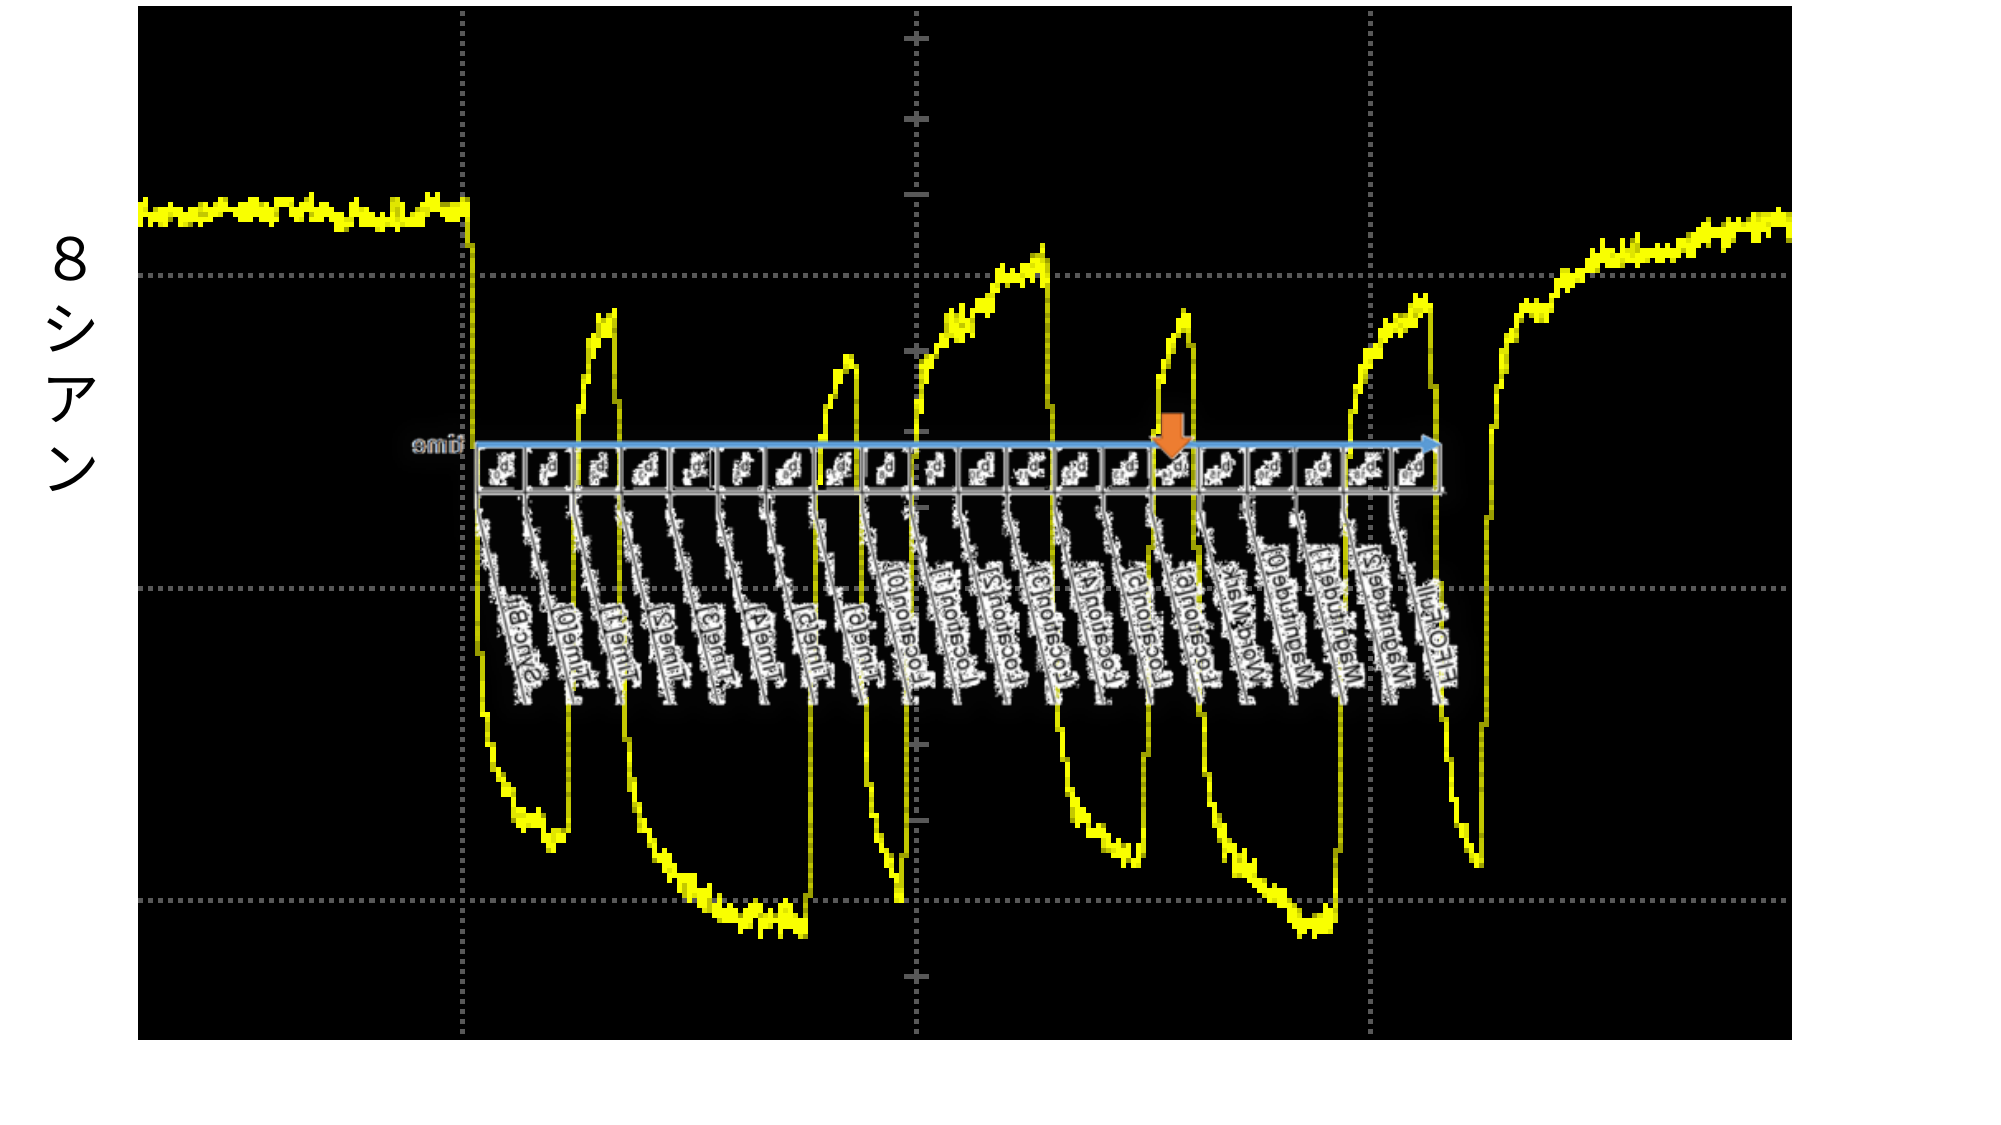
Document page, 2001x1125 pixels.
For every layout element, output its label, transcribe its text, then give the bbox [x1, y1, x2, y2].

picture [138, 6, 1792, 1040]
text_box ８ シ ア ン [26, 214, 138, 510]
